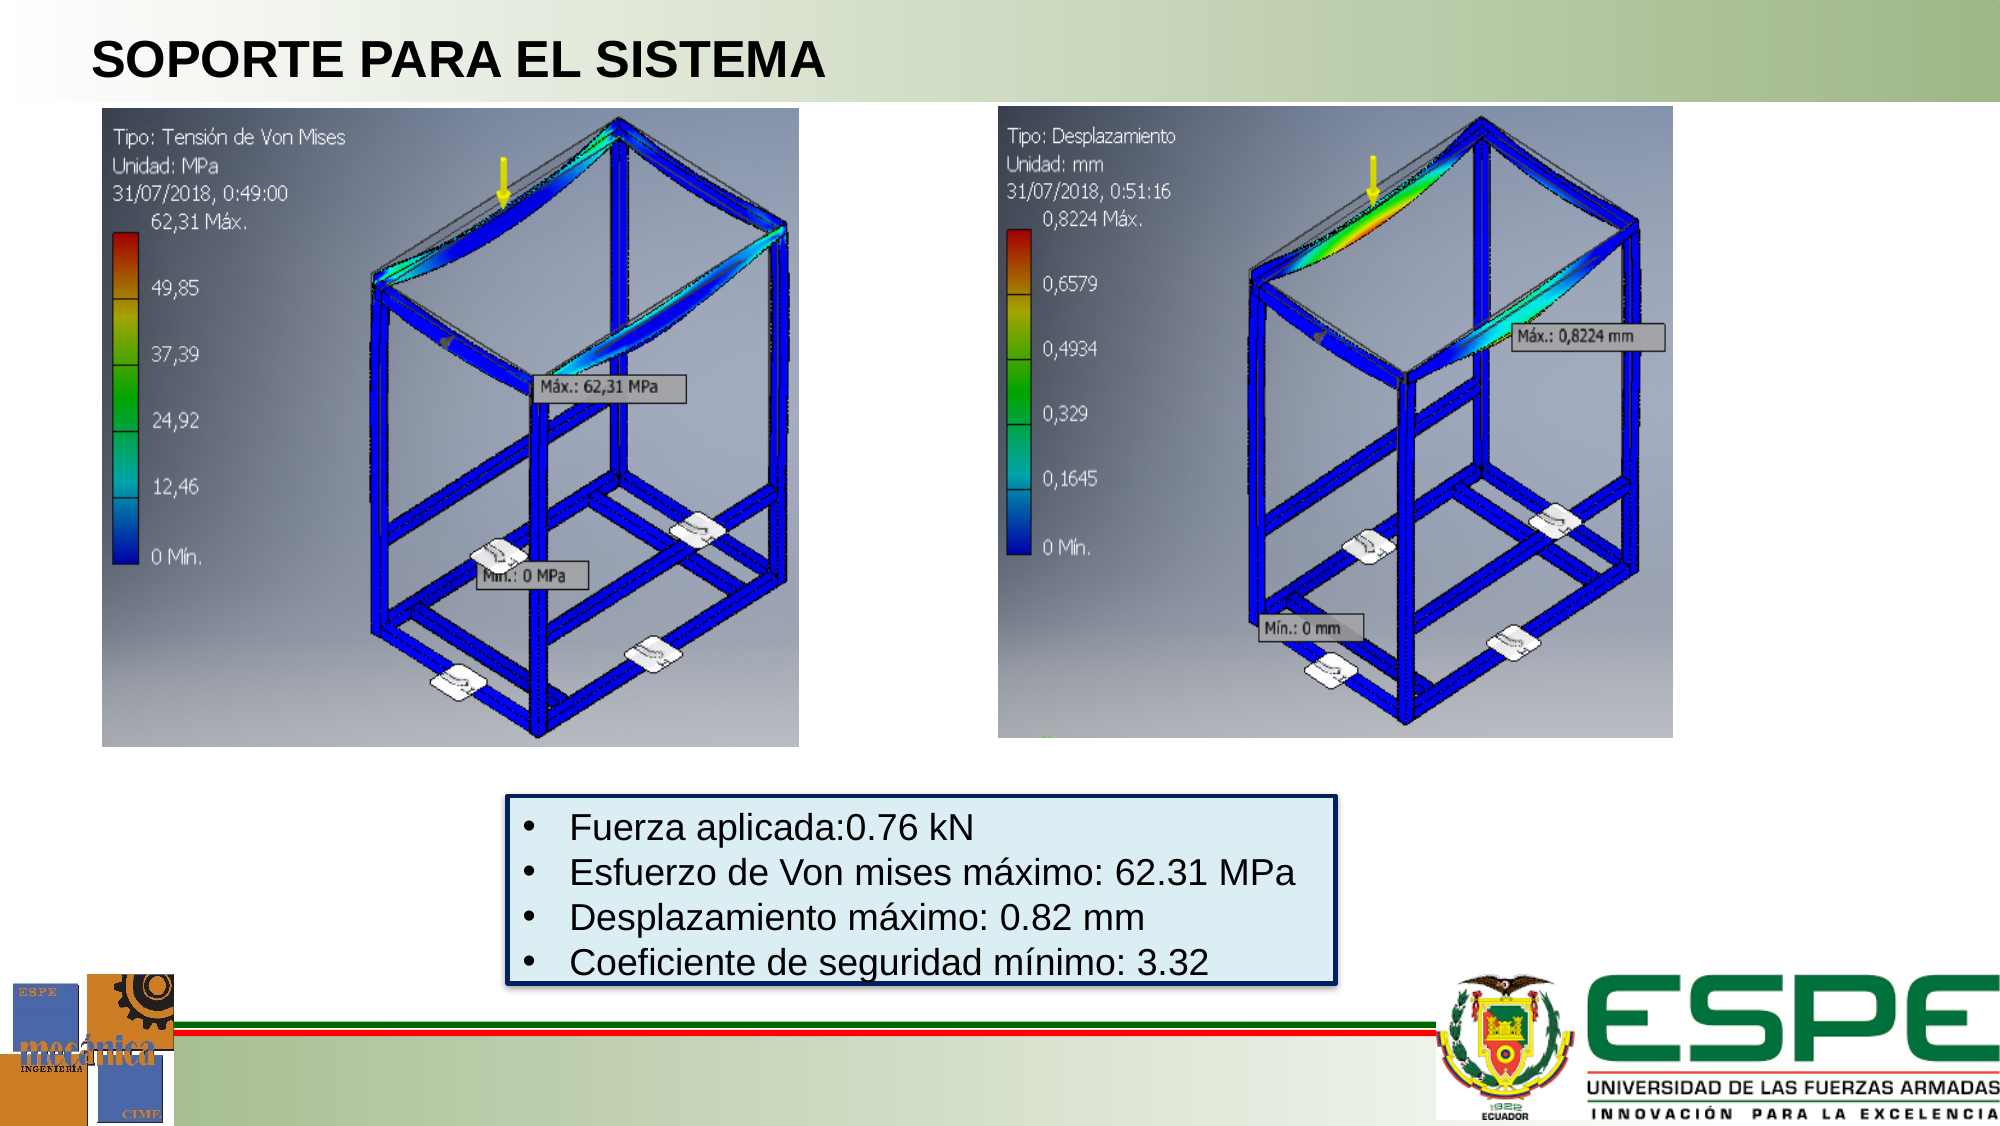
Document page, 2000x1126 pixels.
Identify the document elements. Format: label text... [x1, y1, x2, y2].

picture [1436, 974, 2000, 1120]
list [101, 108, 800, 747]
title SOPORTE PARA EL SISTEMA [78, 19, 1879, 112]
picture [998, 106, 1673, 738]
text_box Fuerza aplicada:0.76 kN Esfuerzo de Von mises máximo: 62.31 MPa Desplazamiento máximo: 0.82 mm Coeficiente de seguridad mínimo: 3.32 [505, 793, 1339, 986]
picture [0, 974, 174, 1126]
